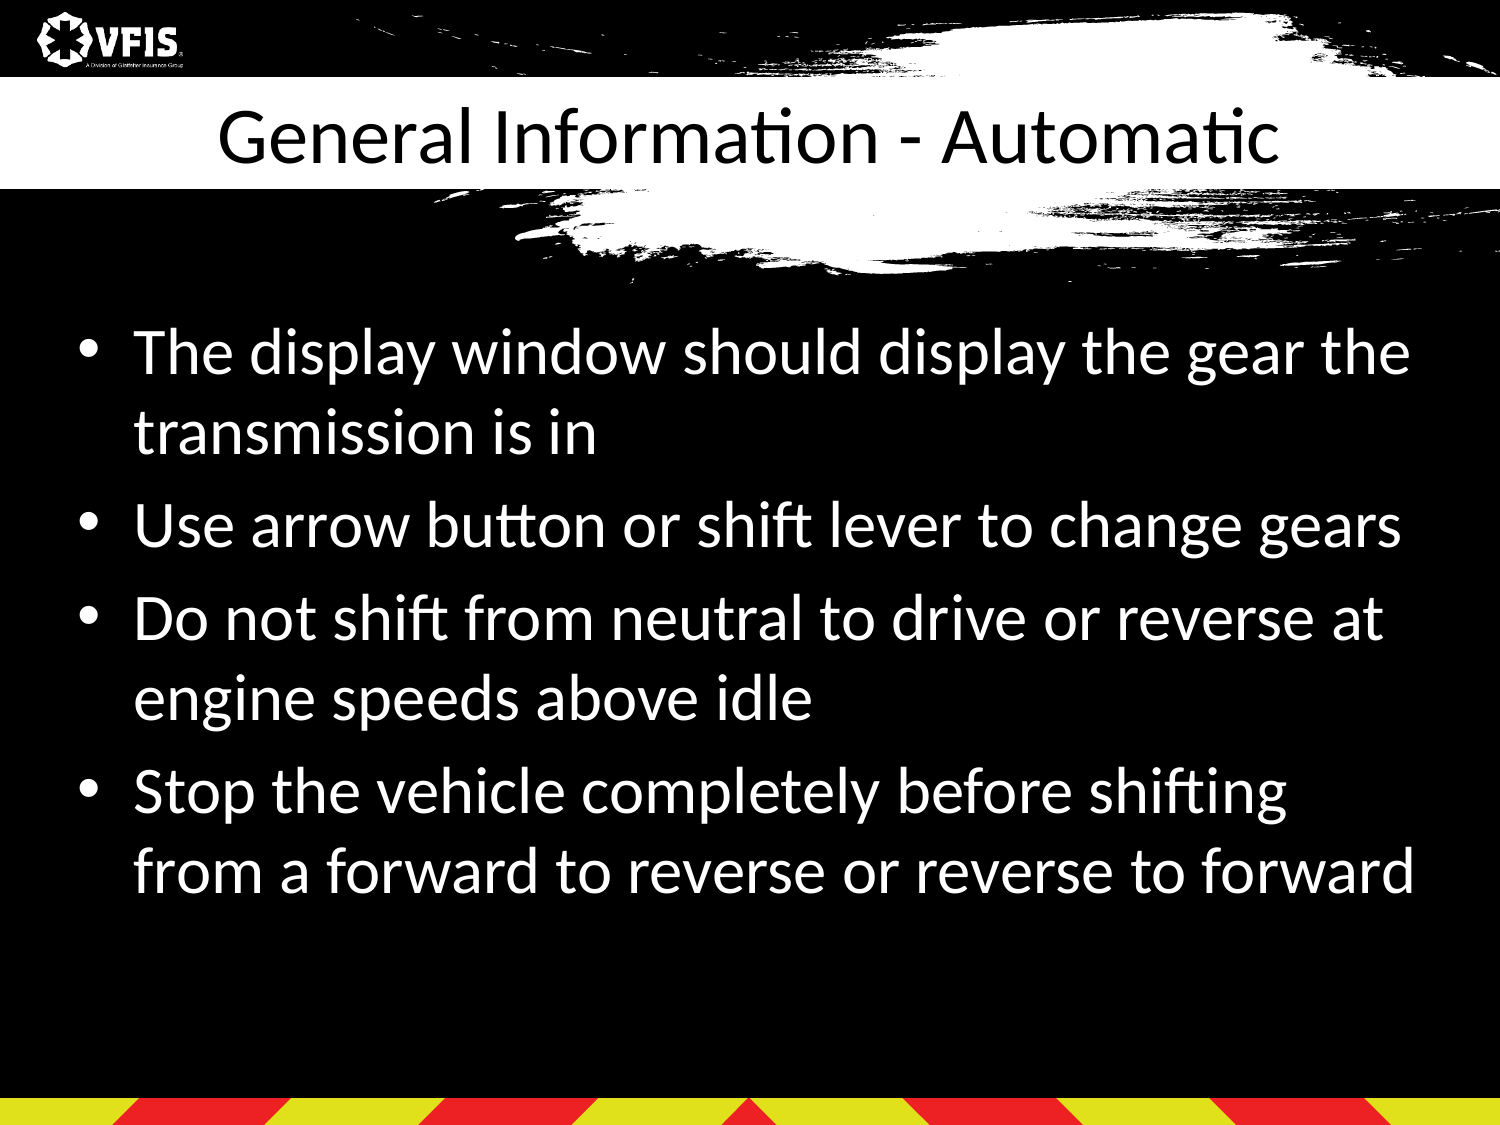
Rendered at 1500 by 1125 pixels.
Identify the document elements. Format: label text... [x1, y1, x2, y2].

title General Information - Automatic [75, 75, 1425, 188]
picture [0, 0, 1500, 1125]
list The display window should display the gear the transmission is in Use arrow button or shift lever to change gears Do not shift from neutral to drive or reverse at engine speeds above idle Stop the vehicle completely before shifting from a forward to reverse or reverse to forward [62, 299, 1438, 993]
